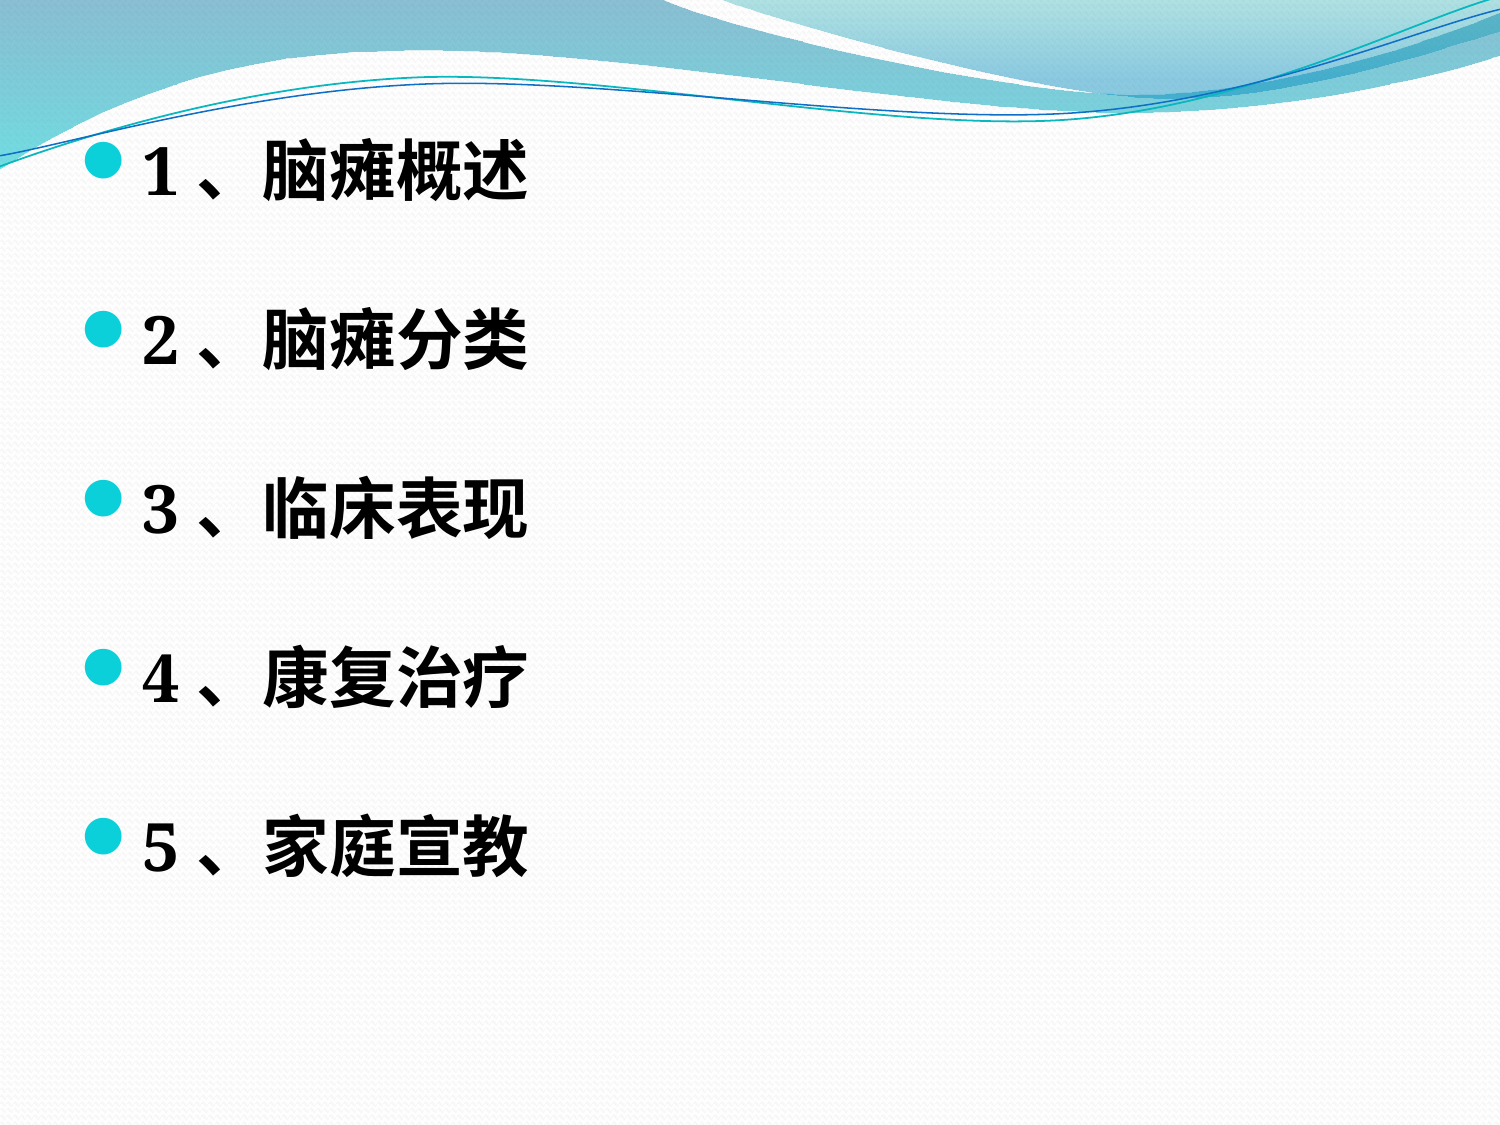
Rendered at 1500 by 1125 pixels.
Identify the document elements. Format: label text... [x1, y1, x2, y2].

list 1、脑瘫概述 2、脑瘫分类 3、临床表现 4、康复治疗 5、家庭宣教 [64, 27, 1415, 1010]
